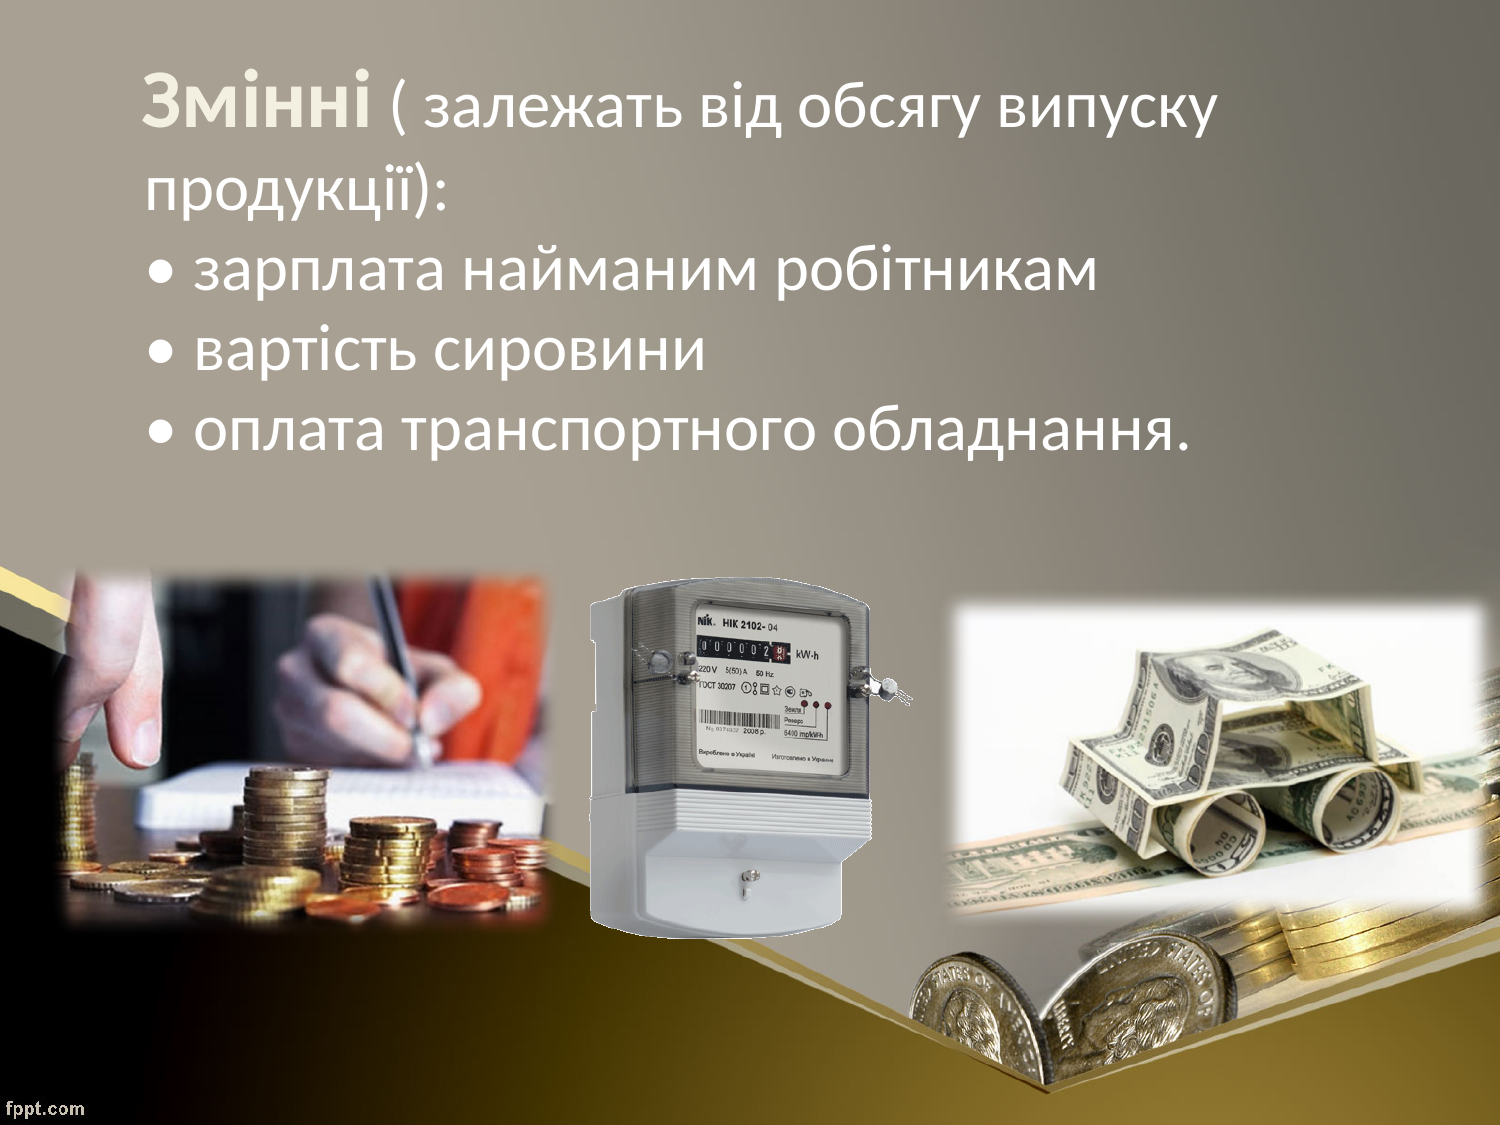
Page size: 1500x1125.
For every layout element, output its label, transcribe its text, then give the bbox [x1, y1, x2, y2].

list Змінні ( залежать від обсягу випуску продукції): • зарплата найманим робітникам • вартість сировини • оплата транспортного обладнання. [73, 36, 1424, 563]
picture [0, 0, 1500, 1125]
